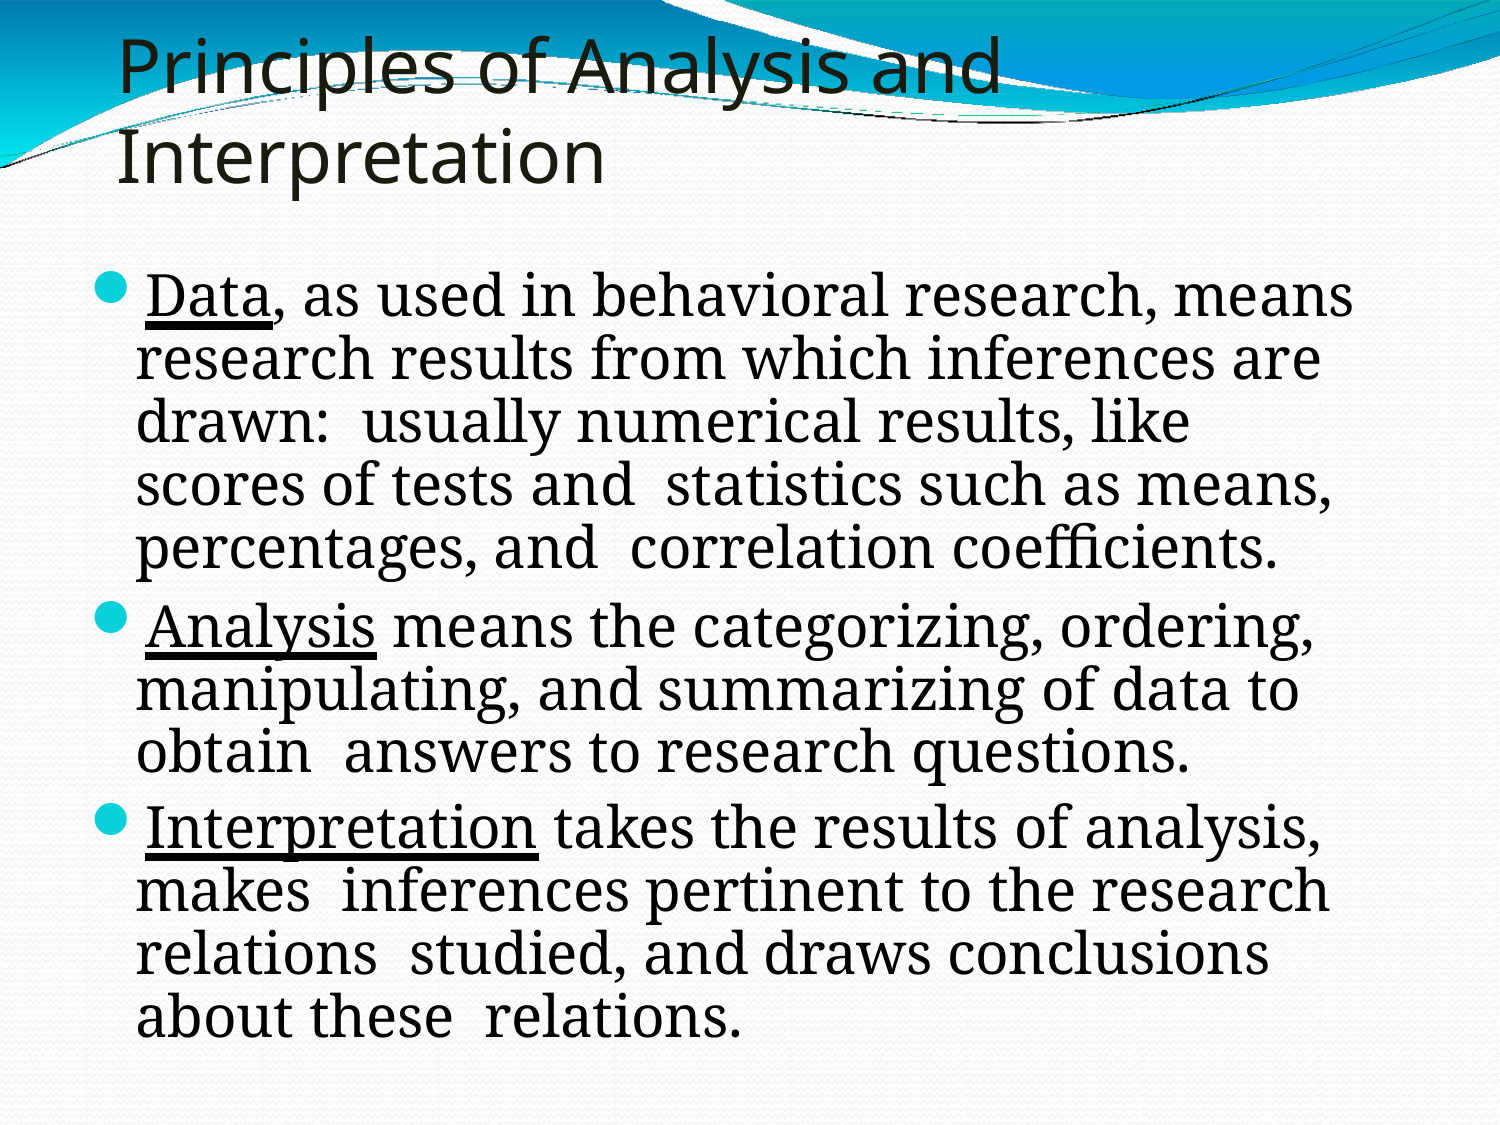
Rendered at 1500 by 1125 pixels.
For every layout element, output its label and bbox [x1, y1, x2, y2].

text_box [0, 0, 1500, 1125]
